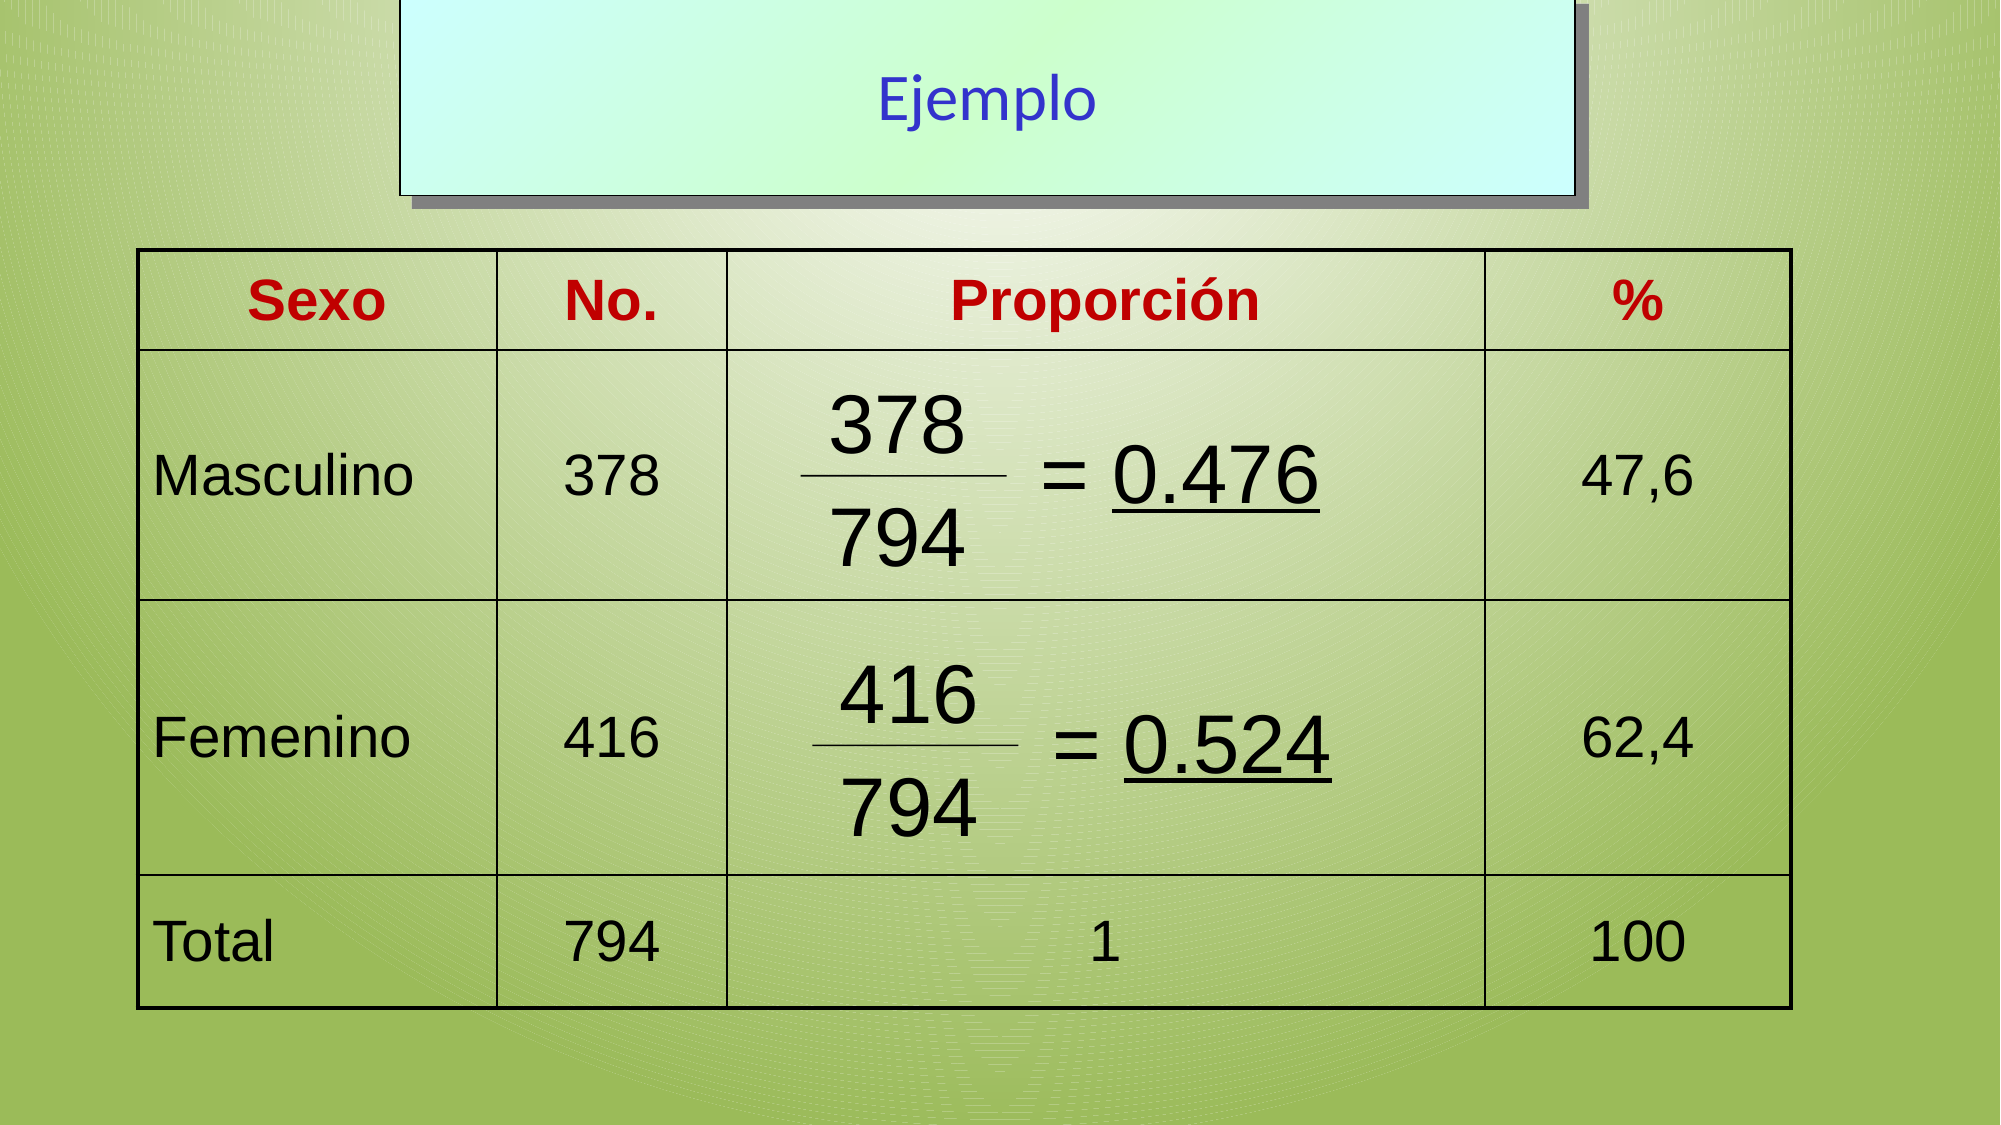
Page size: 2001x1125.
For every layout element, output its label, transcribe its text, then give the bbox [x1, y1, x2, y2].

table_cell 47,6 [1486, 351, 1789, 599]
table_cell [728, 351, 1484, 599]
table_cell Masculino [140, 351, 496, 599]
table_header No. [498, 252, 726, 349]
table_cell 1 [728, 876, 1484, 1006]
table_cell 794 [498, 876, 726, 1006]
table_cell 100 [1486, 876, 1789, 1006]
table_header Proporción [728, 252, 1484, 349]
table_cell [728, 601, 1484, 874]
table_cell Femenino [140, 601, 496, 874]
table_cell 416 [498, 601, 726, 874]
table_header % [1486, 252, 1789, 349]
table_cell 62,4 [1486, 601, 1789, 874]
table_cell 378 [498, 351, 726, 599]
table_header Sexo [140, 252, 496, 349]
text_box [800, 362, 1364, 592]
title Ejemplo [399, 0, 1575, 196]
table_cell Total [140, 876, 496, 1006]
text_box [812, 632, 1376, 861]
